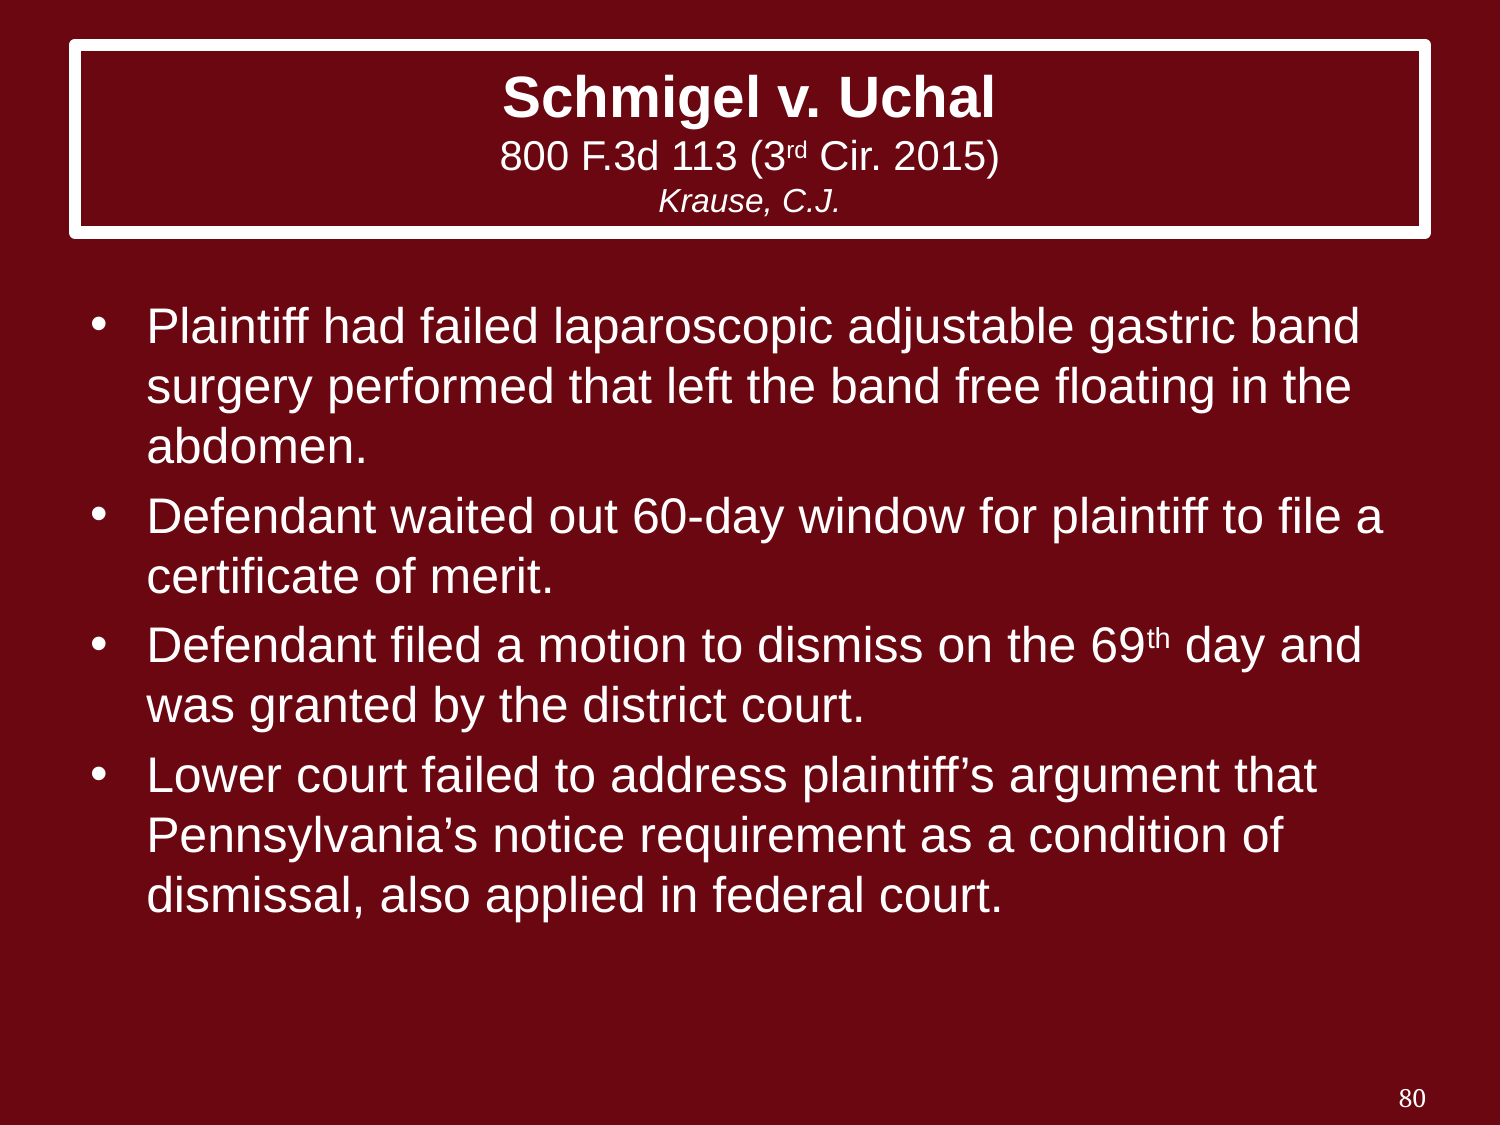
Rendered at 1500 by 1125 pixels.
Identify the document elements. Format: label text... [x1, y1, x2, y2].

slide_number 80 [1325, 1074, 1500, 1125]
title Schmigel v. Uchal 800 F.3d 113 (3rd Cir. 2015) Krause, C.J. [75, 45, 1425, 233]
list Plaintiff had failed laparoscopic adjustable gastric band surgery performed that left the band free floating in the abdomen. Defendant waited out 60-day window for plaintiff to file a certificate of merit. Defendant filed a motion to dismiss on the 69th day and was granted by the district court. Lower court failed to address plaintiff’s argument that Pennsylvania’s notice requirement as a condition of dismissal, also applied in federal court. [75, 285, 1425, 1104]
